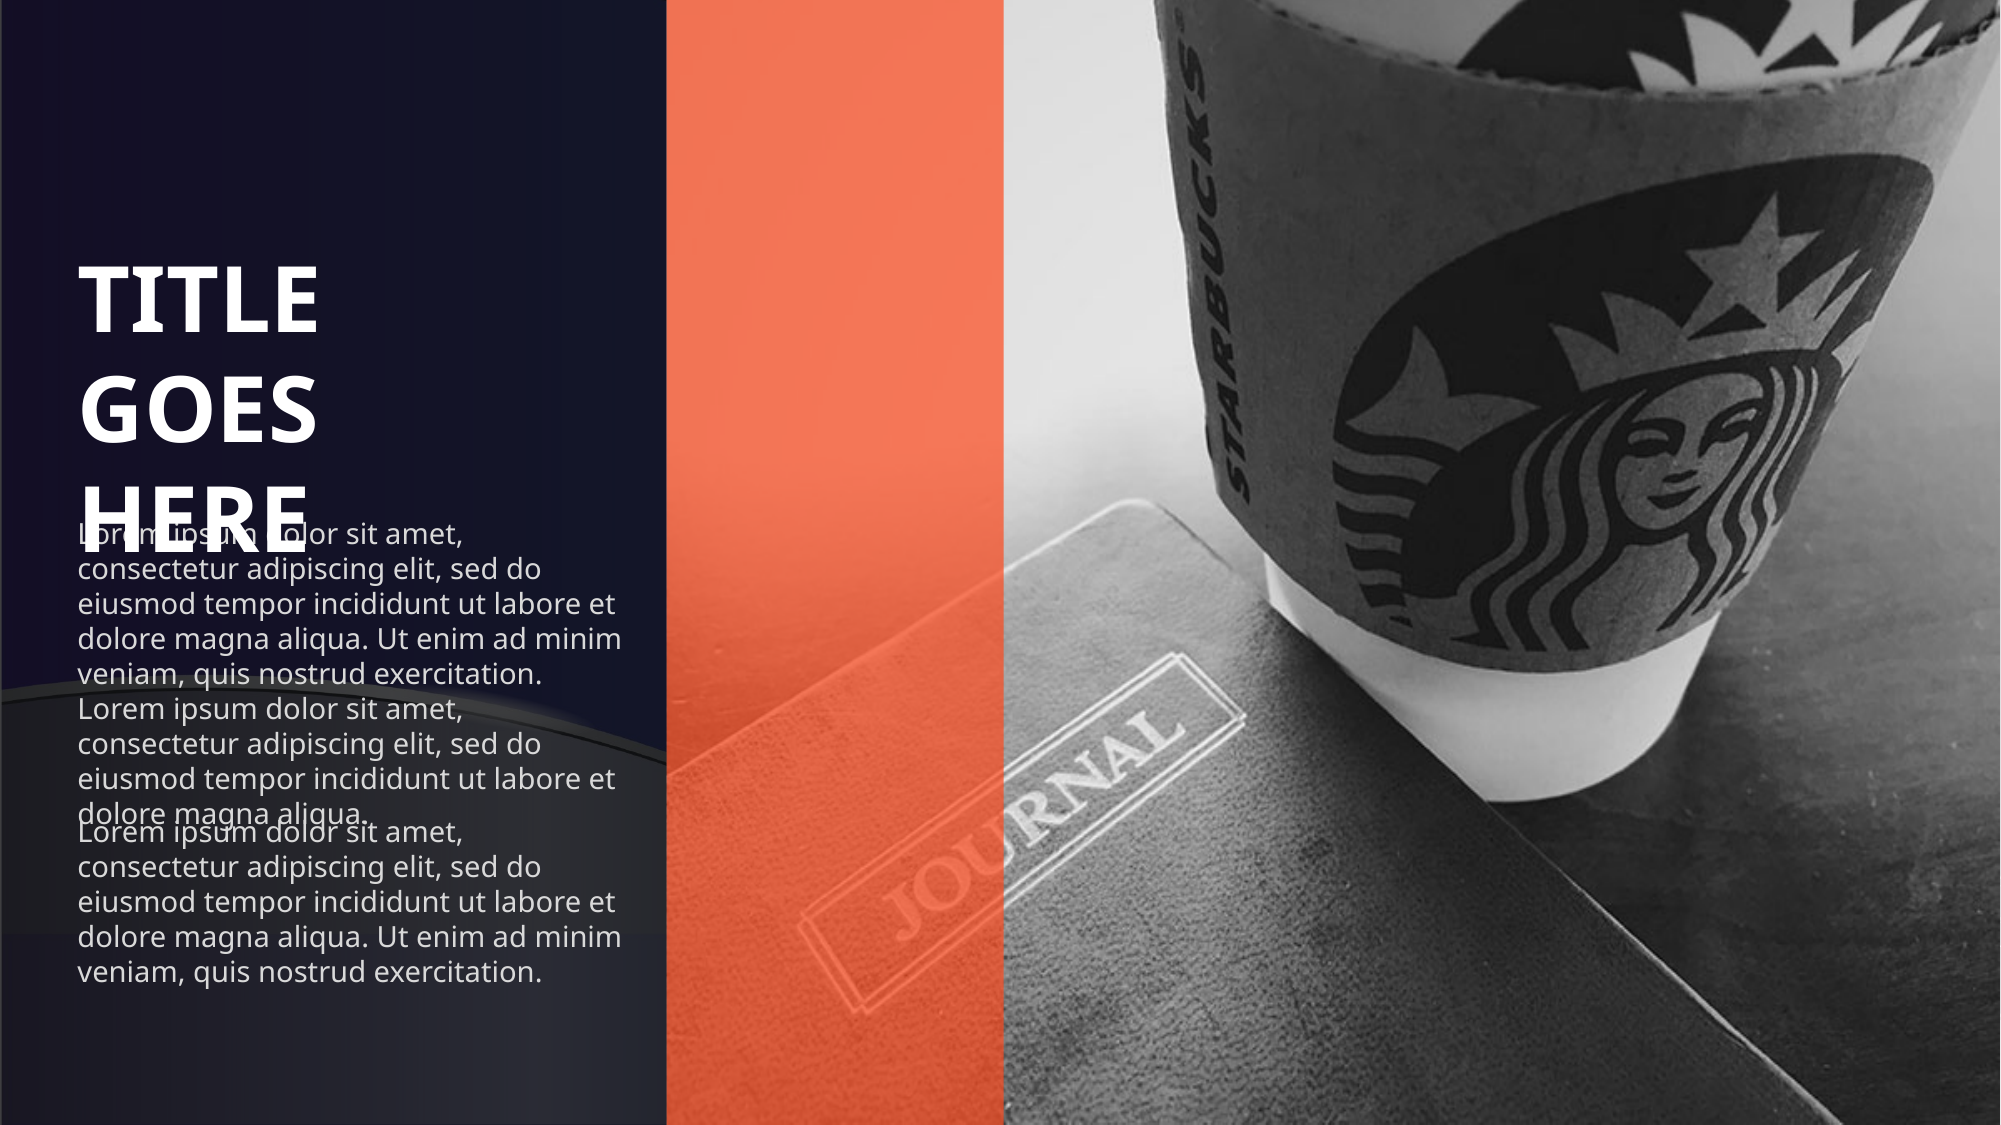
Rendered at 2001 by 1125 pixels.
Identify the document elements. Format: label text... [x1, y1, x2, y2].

text_box [1005, 0, 2000, 1125]
text_box Lorem ipsum dolor sit amet, consectetur adipiscing elit, sed do eiusmod tempor incididunt ut labore et dolore magna aliqua. Ut enim ad minim veniam, quis nostrud exercitation. [62, 805, 643, 996]
text_box TITLE GOES HERE [62, 233, 549, 578]
text_box Lorem ipsum dolor sit amet, consectetur adipiscing elit, sed do eiusmod tempor incididunt ut labore et dolore magna aliqua. Ut enim ad minim veniam, quis nostrud exercitation. Lorem ipsum dolor sit amet, consectetur adipiscing elit, sed do eiusmod tempor incididunt ut labore et dolore magna aliqua. [62, 507, 643, 805]
text_box [666, 0, 1005, 1125]
